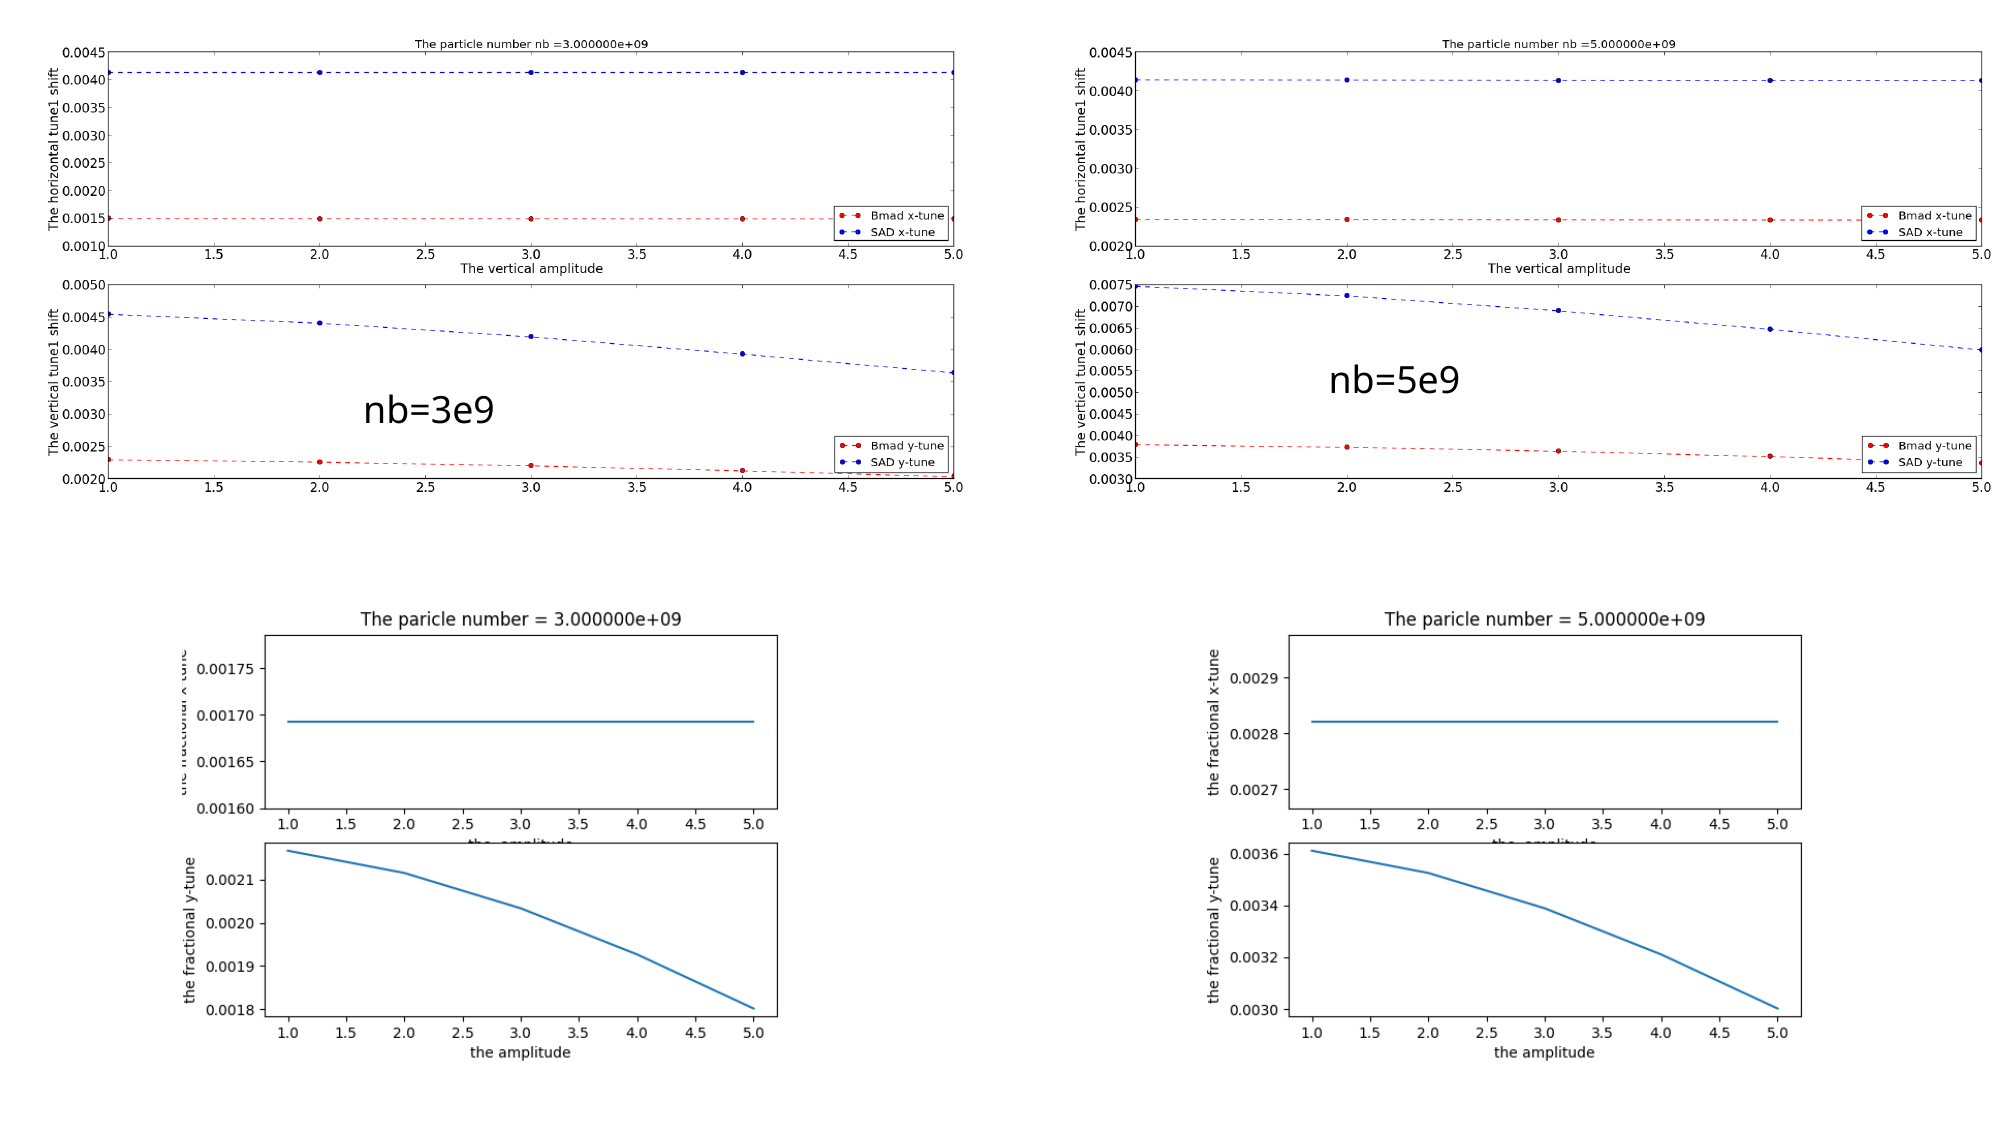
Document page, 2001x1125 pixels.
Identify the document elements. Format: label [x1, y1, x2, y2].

picture [182, 575, 843, 1071]
picture [1205, 575, 1867, 1071]
picture [999, 0, 2000, 532]
list [0, 0, 999, 532]
